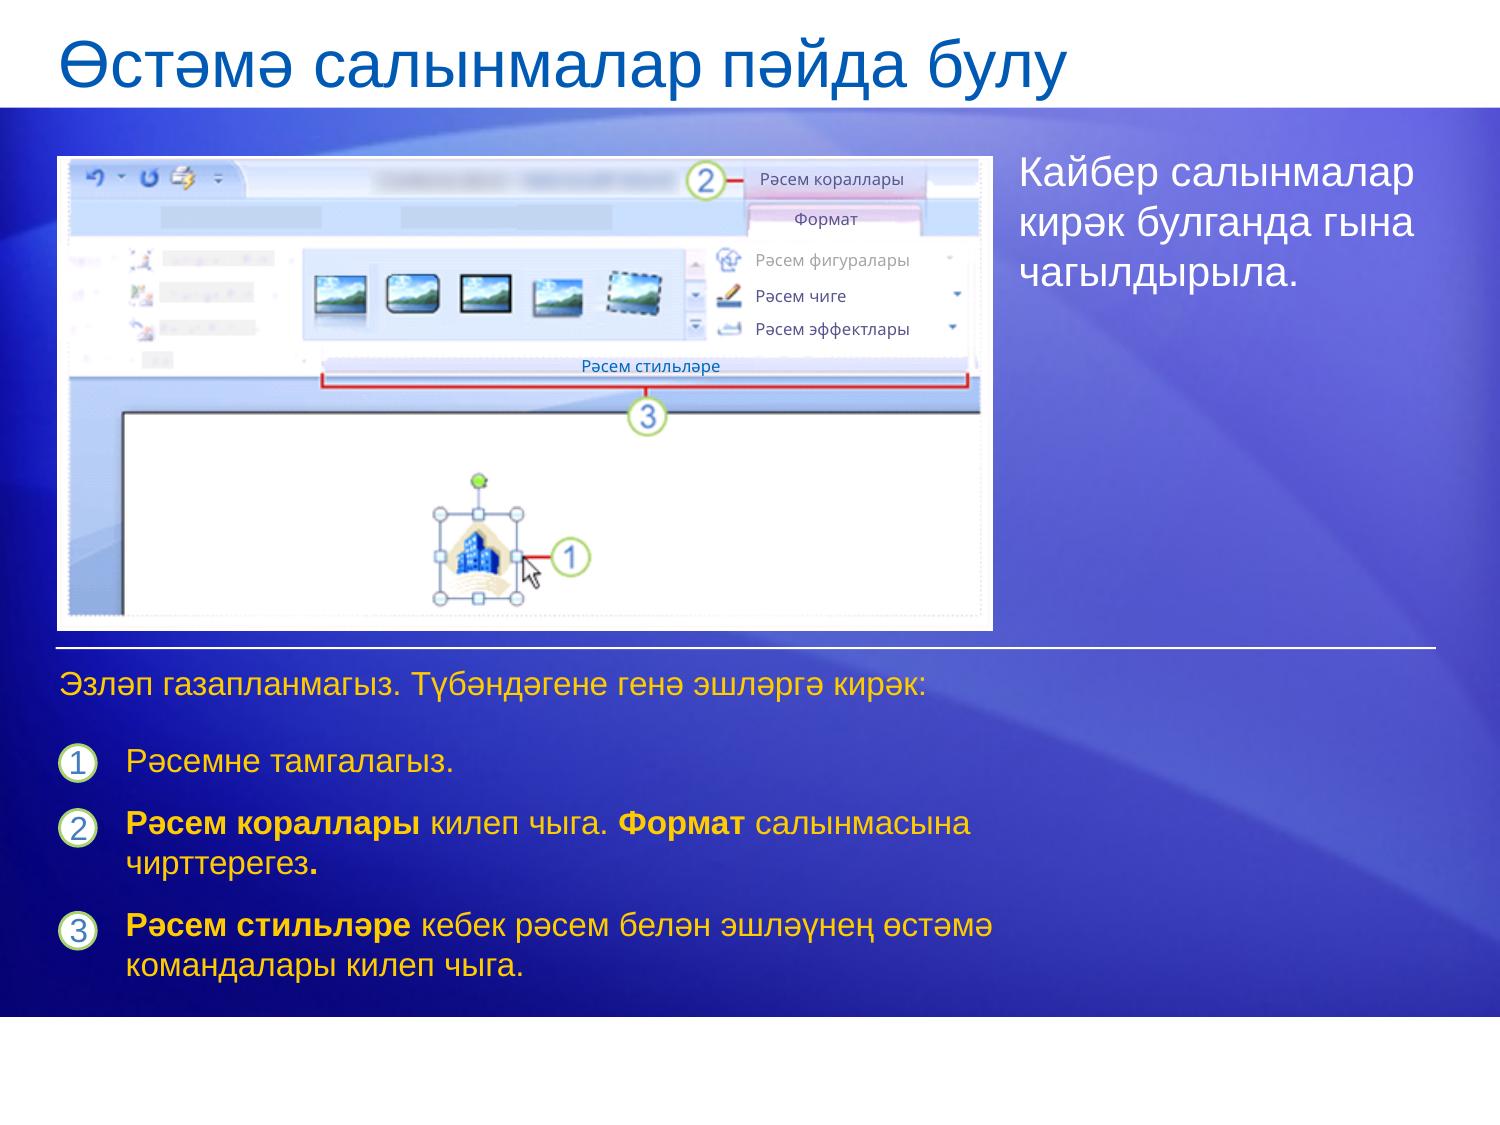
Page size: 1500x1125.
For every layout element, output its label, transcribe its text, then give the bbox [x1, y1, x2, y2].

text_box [55, 905, 101, 956]
text_box Кайбер салынмалар кирәк булганда гына чагылдырыла. [1003, 137, 1454, 592]
text_box Эзләп газапланмагыз. Түбәндәгене генә эшләргә кирәк: [43, 655, 1017, 730]
text_box Рәсемне тамгалагыз. Рәсем кораллары килеп чыга. Формат салынмасына чирттерегез. Рәсем стильләре кебек рәсем белән эшләүнең өстәмә командалары килеп чыга. [110, 732, 1086, 990]
title Өстәмә салынмалар пәйда булу [43, 10, 1500, 112]
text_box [55, 802, 101, 853]
picture [0, 108, 1500, 1017]
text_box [55, 737, 101, 788]
